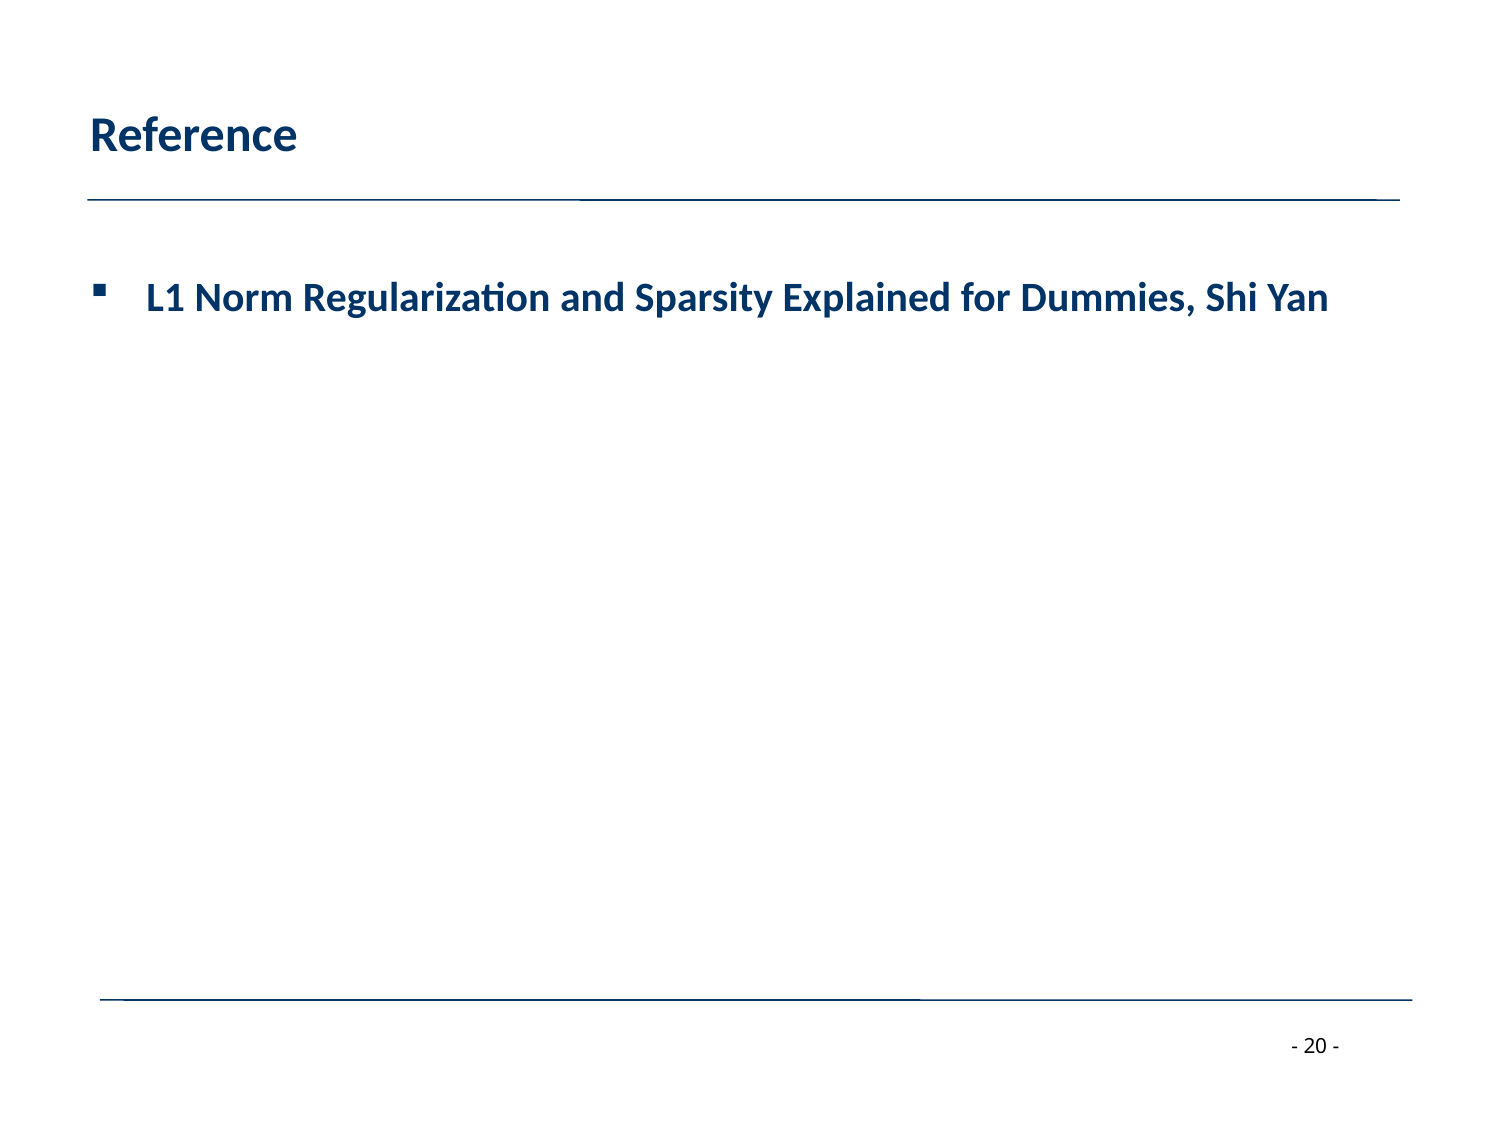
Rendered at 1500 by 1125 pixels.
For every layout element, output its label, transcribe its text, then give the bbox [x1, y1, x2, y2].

title Reference [75, 37, 1425, 225]
list L1 Norm Regularization and Sparsity Explained for Dummies, Shi Yan [75, 262, 1425, 1005]
